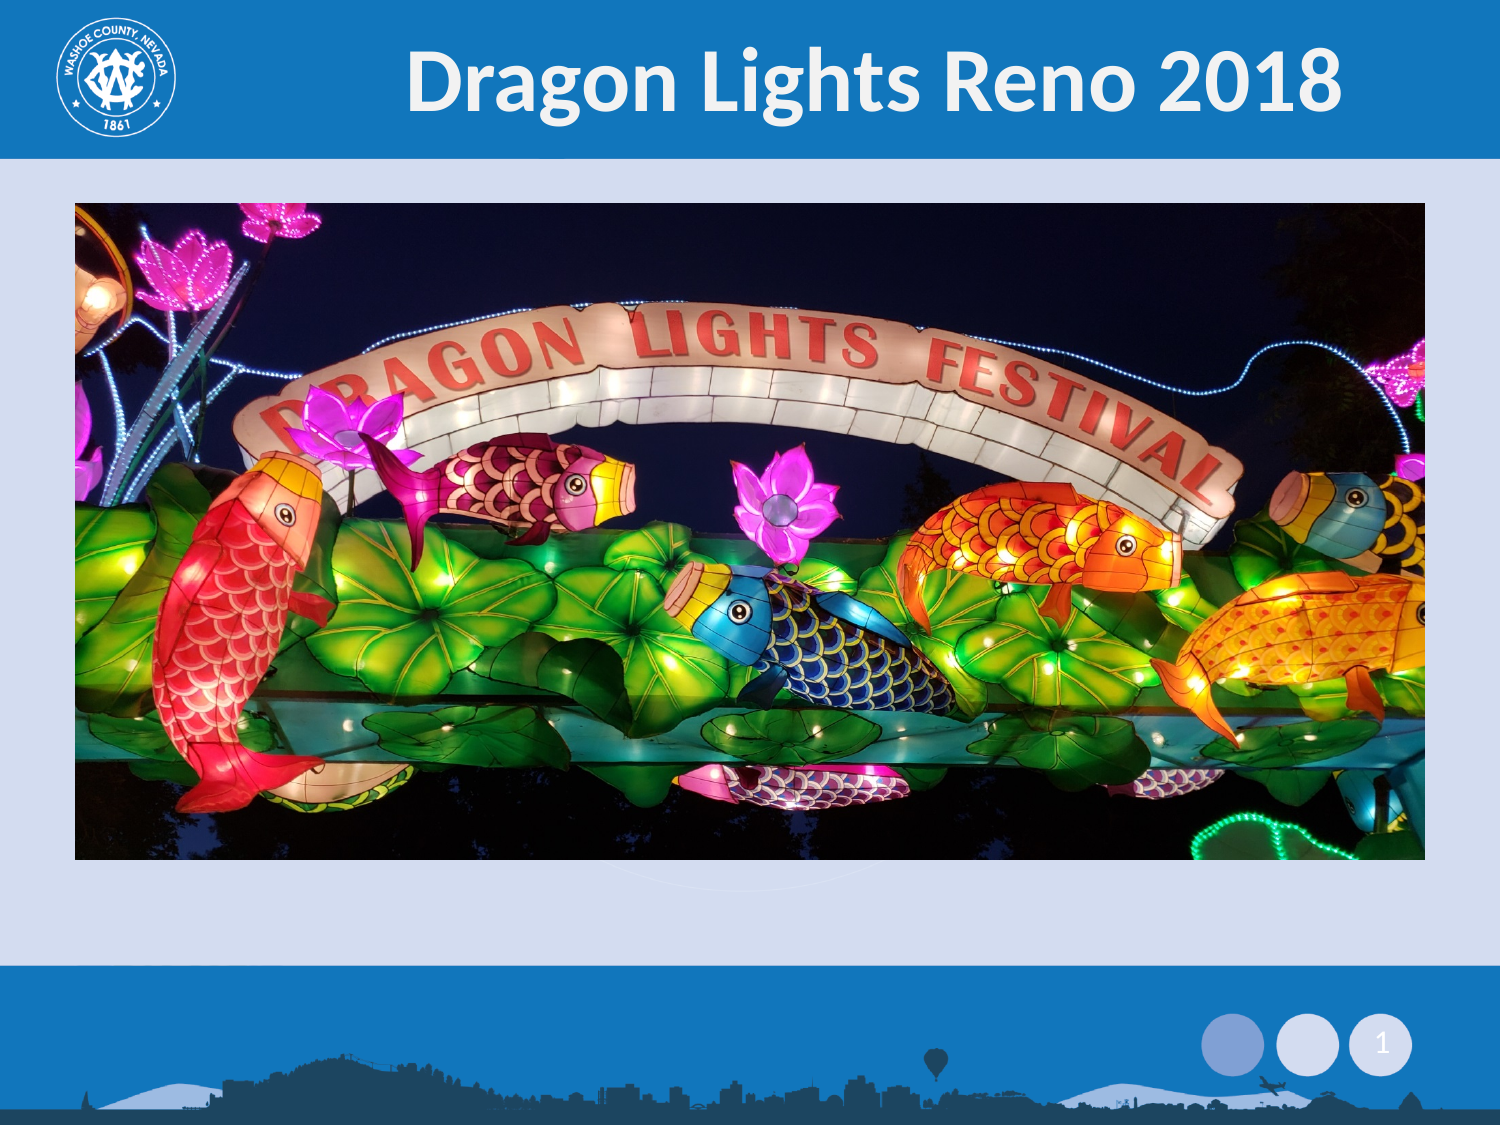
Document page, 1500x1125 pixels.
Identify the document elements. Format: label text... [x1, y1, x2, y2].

title Dragon Lights Reno 2018 [200, 12, 1500, 143]
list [74, 202, 1426, 860]
picture [0, 0, 1500, 1125]
